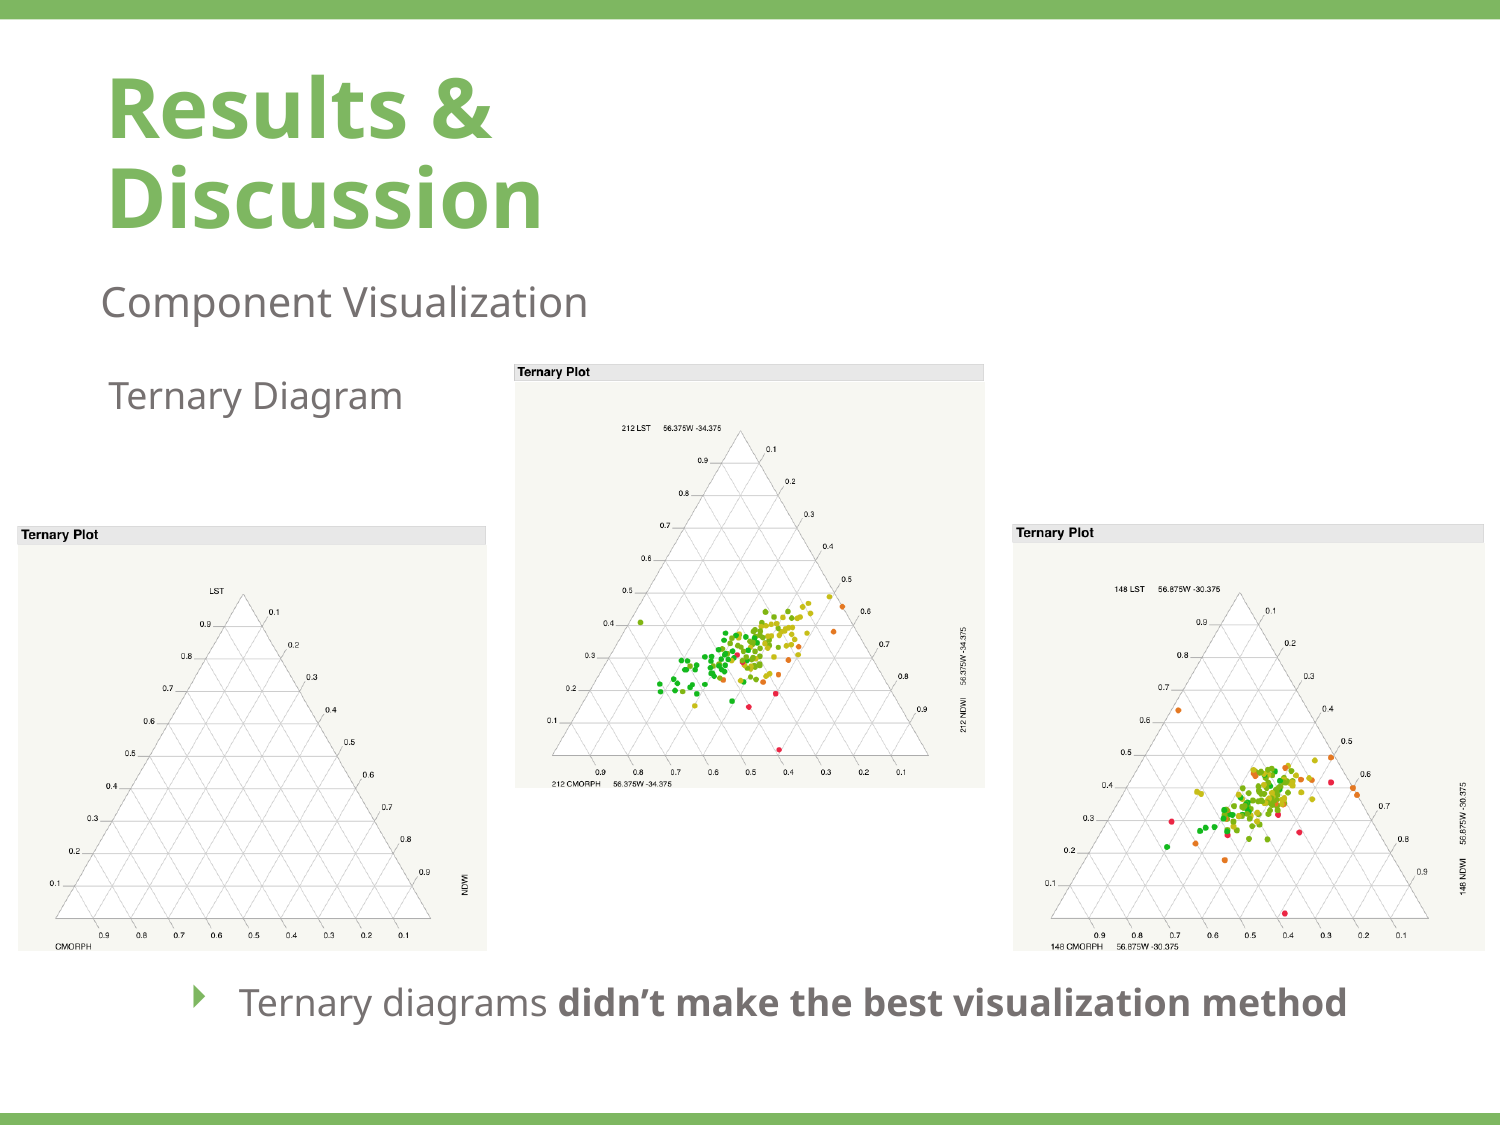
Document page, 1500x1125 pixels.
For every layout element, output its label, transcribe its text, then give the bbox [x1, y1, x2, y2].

text_box Ternary diagrams didn’t make the best visualization method [167, 971, 1365, 1032]
picture [9, 524, 488, 952]
list Component Visualization [85, 274, 675, 828]
list Results & Discussion [90, 36, 675, 254]
text_box Ternary Diagram [93, 364, 420, 424]
picture [1004, 522, 1486, 952]
picture [506, 362, 986, 789]
